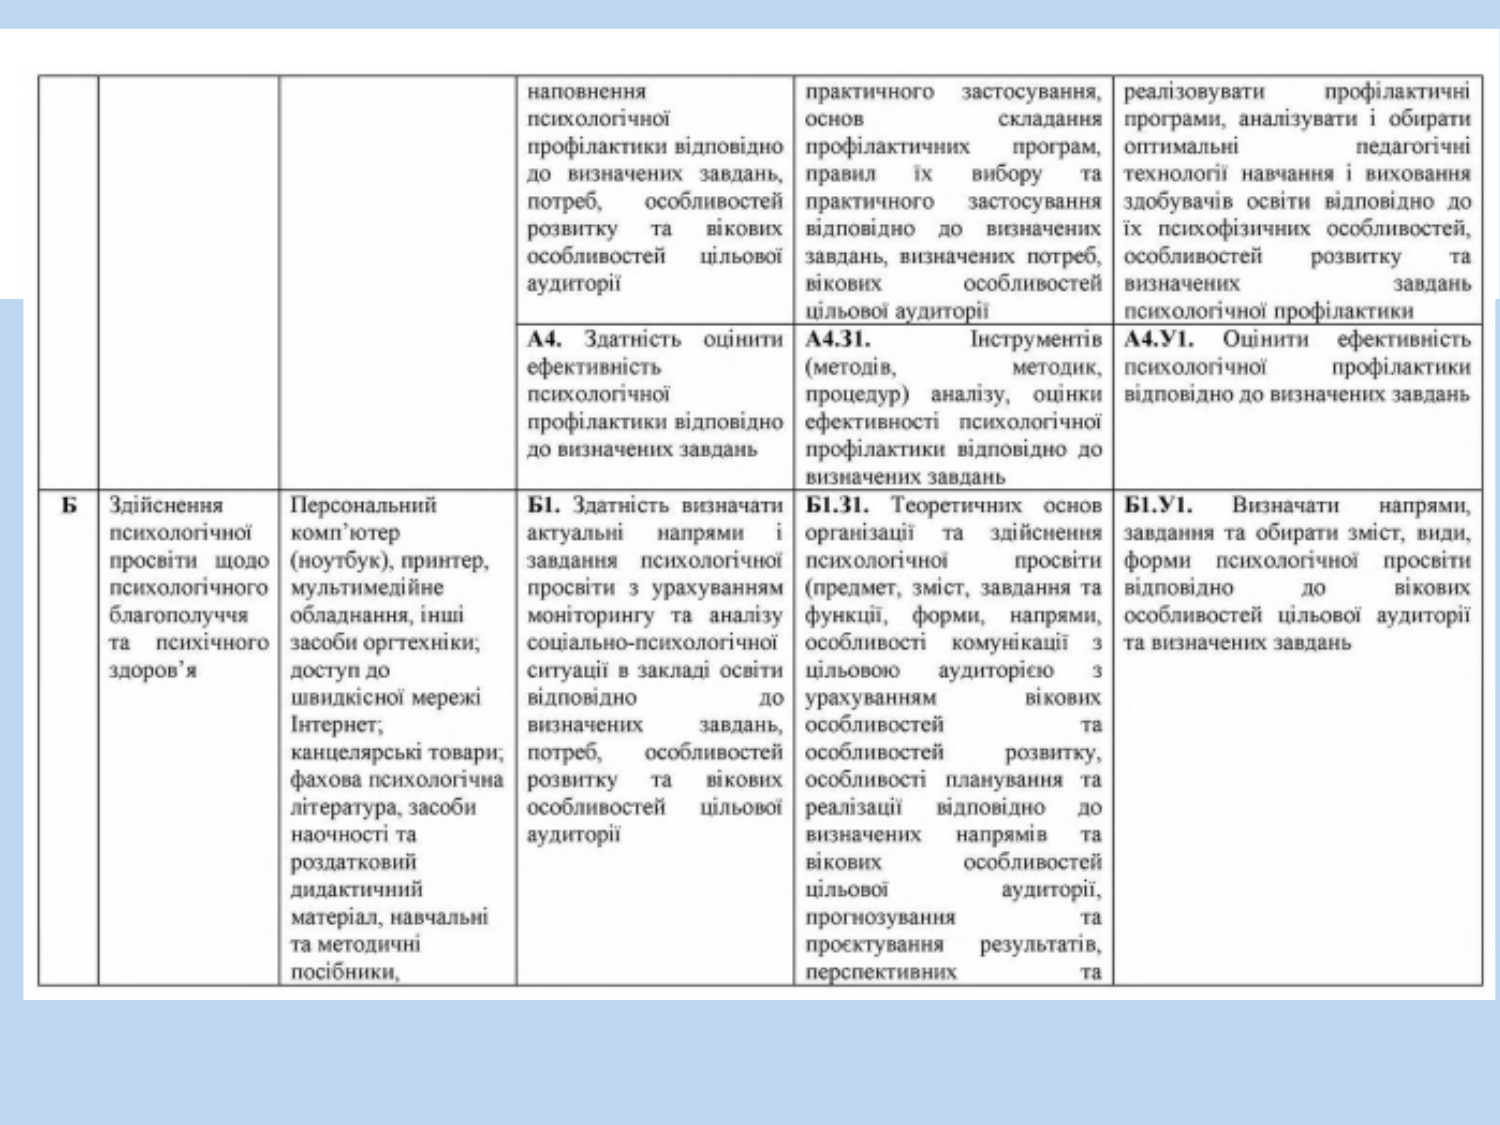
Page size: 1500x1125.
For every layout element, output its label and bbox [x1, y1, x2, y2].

picture [23, 66, 1496, 1000]
